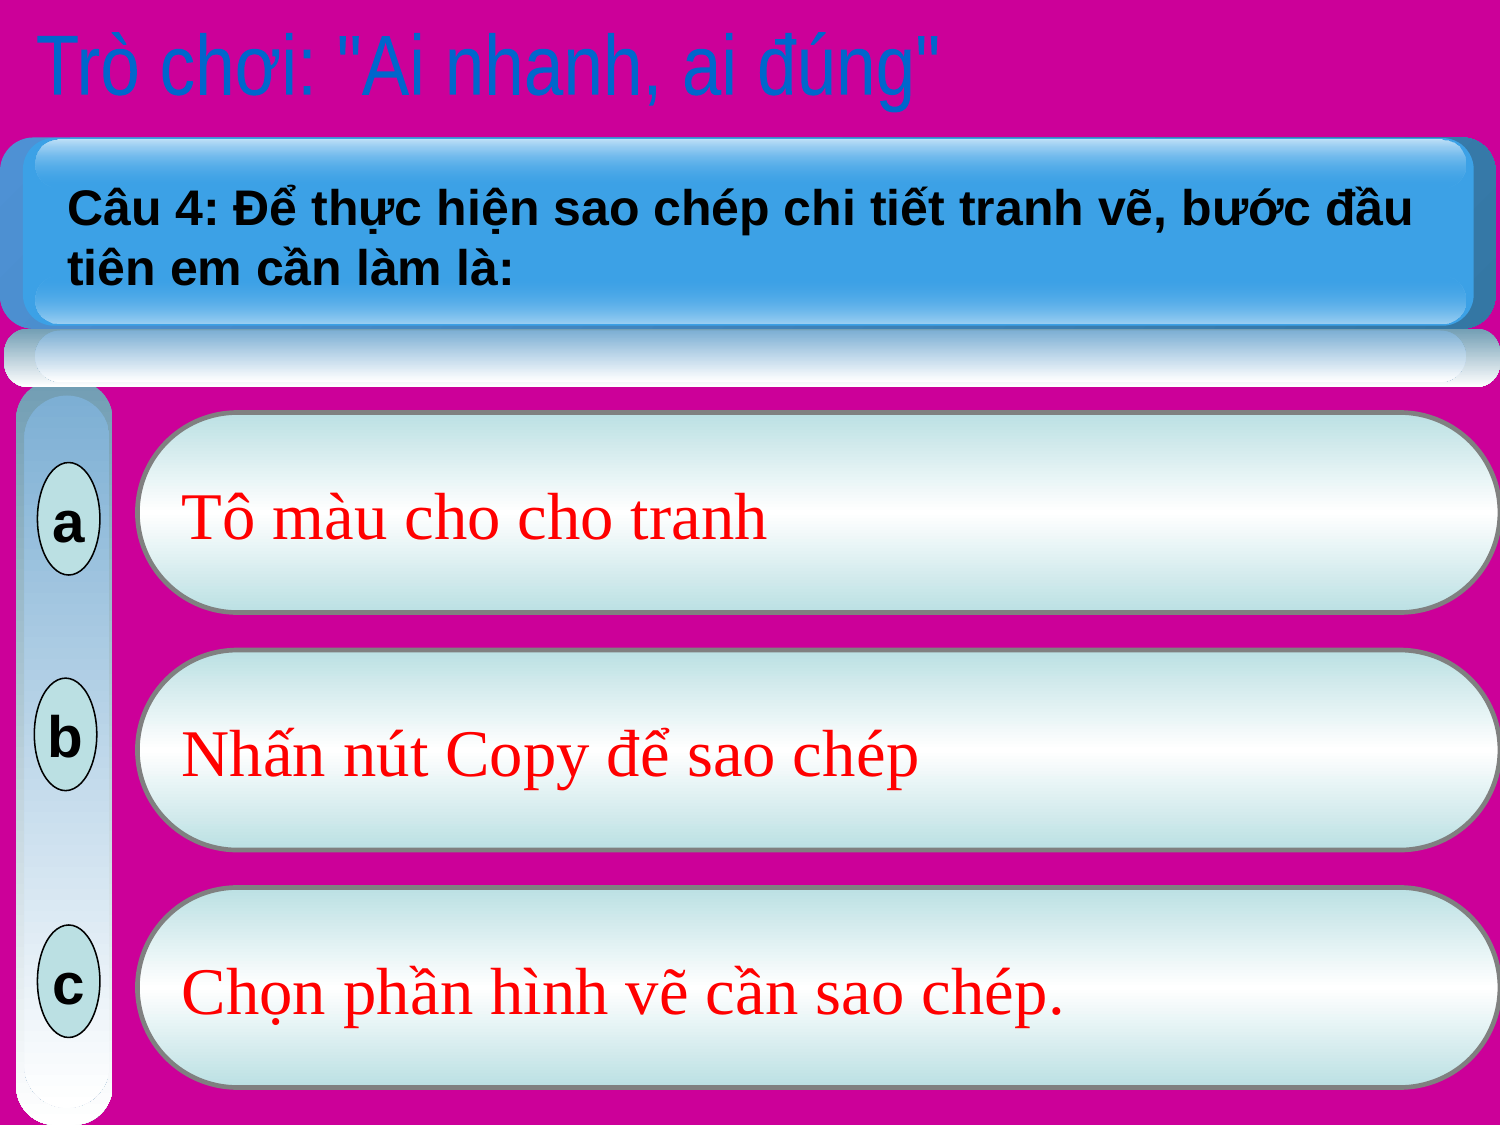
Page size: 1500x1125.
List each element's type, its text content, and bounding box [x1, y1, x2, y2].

text_box [22, 137, 1474, 326]
text_box Nhấn nút Copy để sao chép [149, 650, 1500, 851]
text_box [0, 704, 437, 801]
text_box a [37, 462, 100, 576]
text_box Tô màu cho cho tranh [137, 412, 1500, 613]
text_box [35, 277, 1466, 324]
text_box [35, 330, 1466, 383]
text_box Câu 4: Để thực hiện sao chép chi tiết tranh vẽ, bước đầu tiên em cần làm là: [52, 167, 1475, 303]
text_box [4, 328, 1500, 387]
text_box Chọn phần hình vẽ cần sao chép. [137, 887, 1500, 1088]
text_box b [40, 678, 92, 702]
text_box [35, 139, 1466, 186]
text_box c [37, 924, 100, 1038]
text_box [0, 137, 1496, 328]
